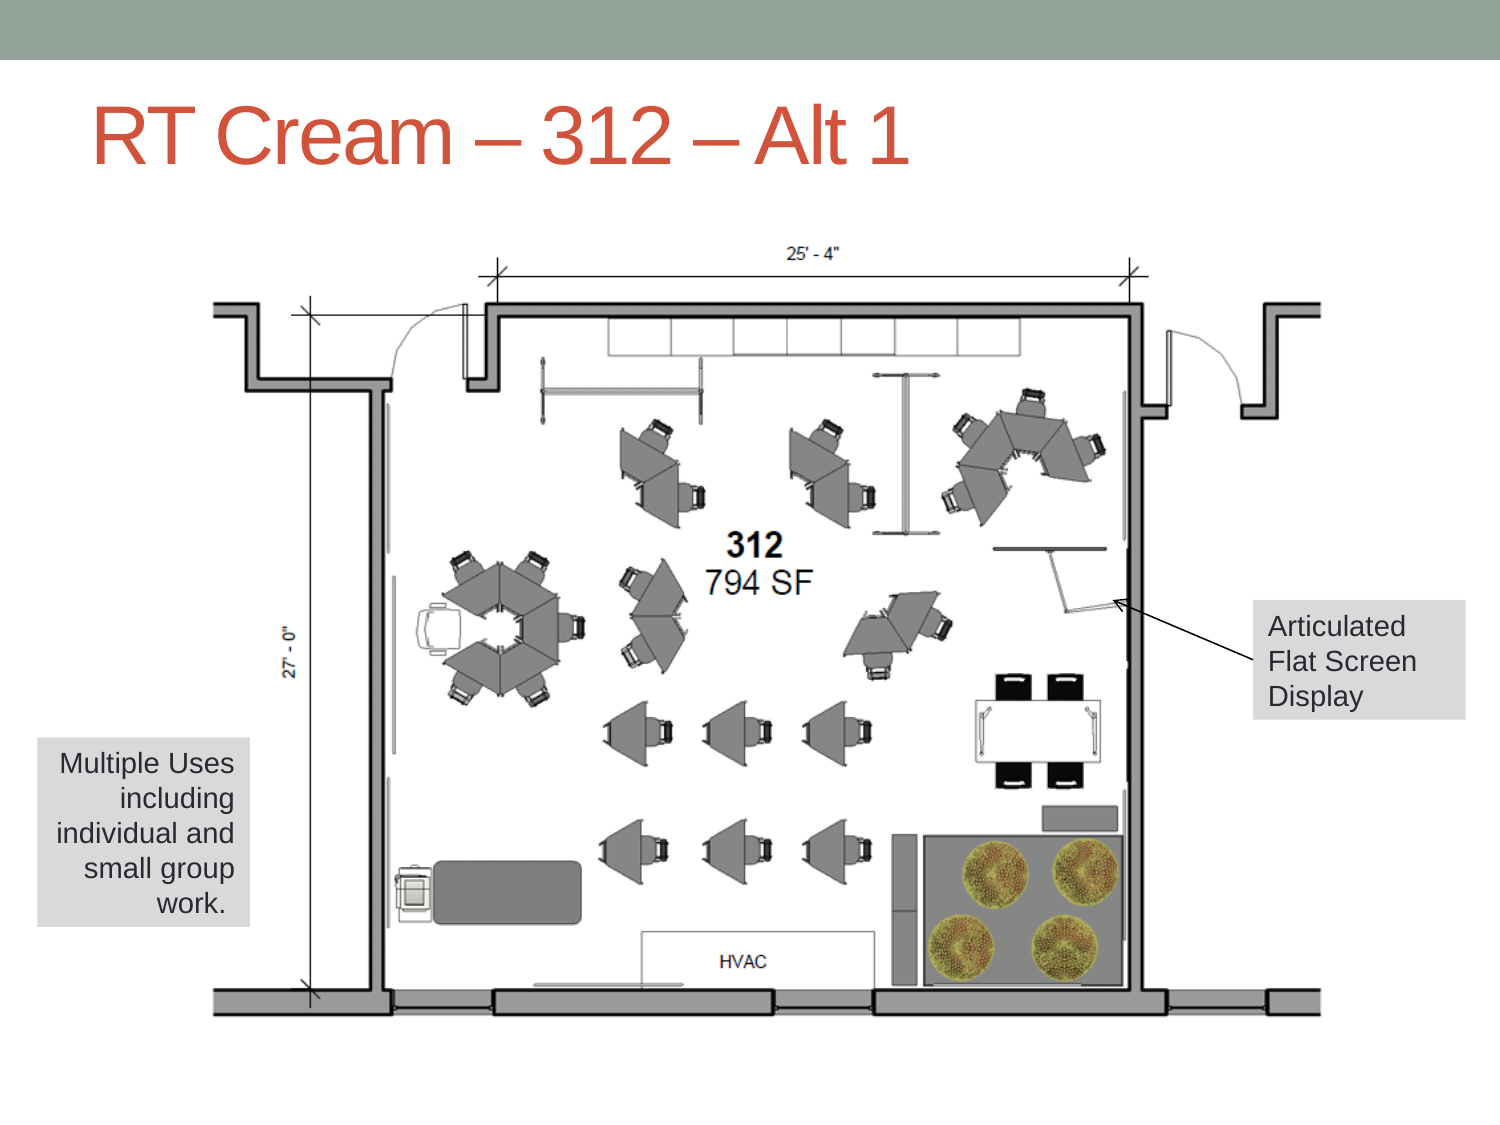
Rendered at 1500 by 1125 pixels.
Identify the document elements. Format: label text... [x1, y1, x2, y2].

text_box Articulated Flat Screen Display [1368, 599, 1466, 720]
picture [112, 215, 1360, 1060]
text_box Multiple Uses including individual and small group work. [37, 737, 109, 927]
title RT Cream – 312 – Alt 1 [75, 50, 1425, 213]
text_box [1112, 599, 1254, 661]
